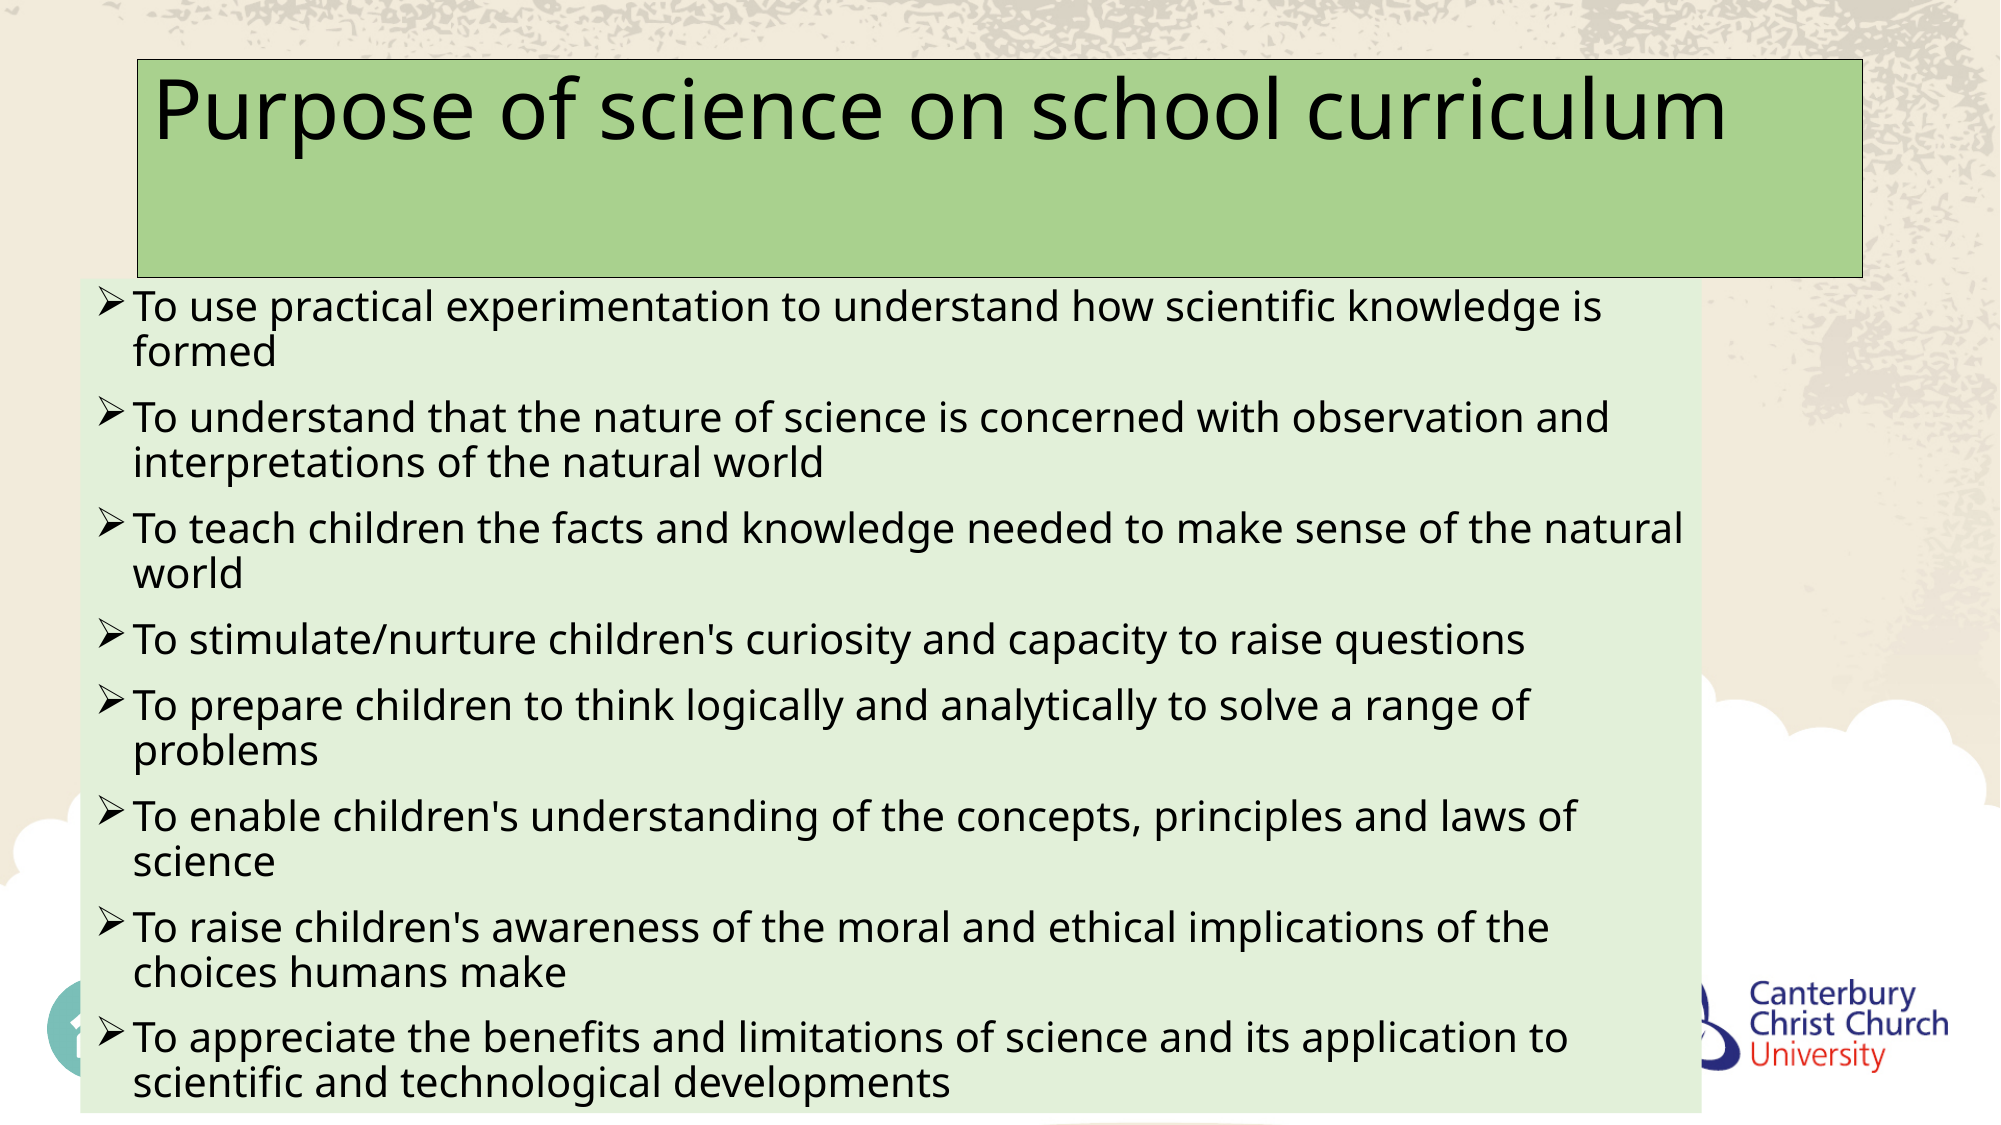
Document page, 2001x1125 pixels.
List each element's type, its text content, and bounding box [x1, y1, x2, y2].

list To use practical experimentation to understand how scientific knowledge is formed To understand that the nature of science is concerned with observation and interpretations of the natural world To teach children the facts and knowledge needed to make sense of the natural world To stimulate/nurture children's curiosity and capacity to raise questions To prepare children to think logically and analytically to solve a range of problems To enable children's understanding of the concepts, principles and laws of science To raise children's awareness of the moral and ethical implications of the choices humans make To appreciate the benefits and limitations of science and its application to scientific and technological developments To equip children with the essential skills they need to succeed in school and beyond To develop positive scientific attitudes and values, such as cooperation, respect for evidence, concern for life and preservation of the environment [80, 278, 1702, 1114]
title Purpose of science on school curriculum [137, 59, 1863, 278]
picture [0, 0, 2000, 1125]
